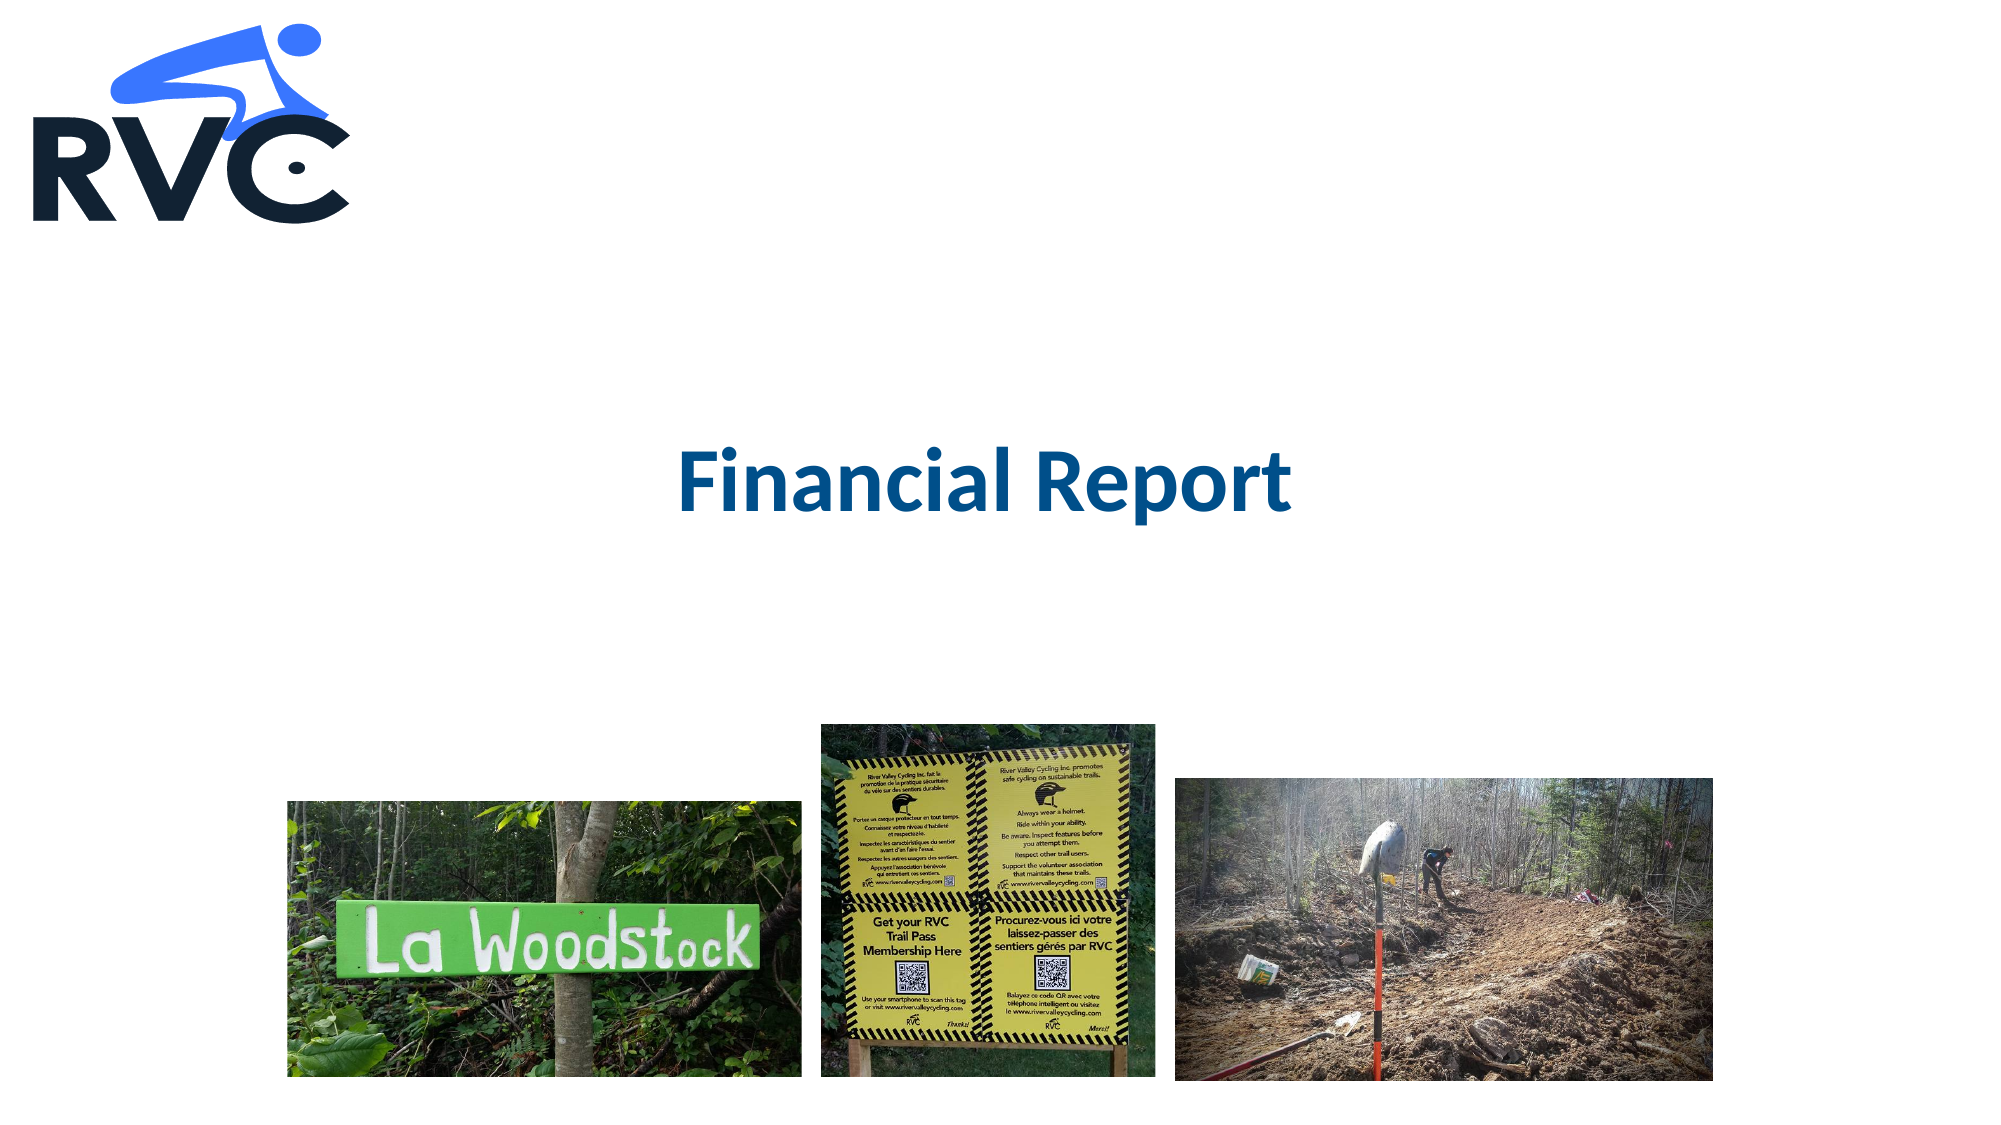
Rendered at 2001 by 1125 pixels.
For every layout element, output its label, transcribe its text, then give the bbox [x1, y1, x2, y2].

picture [1174, 778, 1713, 1081]
text_box Financial Report [662, 412, 1338, 538]
picture [820, 724, 1156, 1077]
picture [287, 800, 802, 1077]
